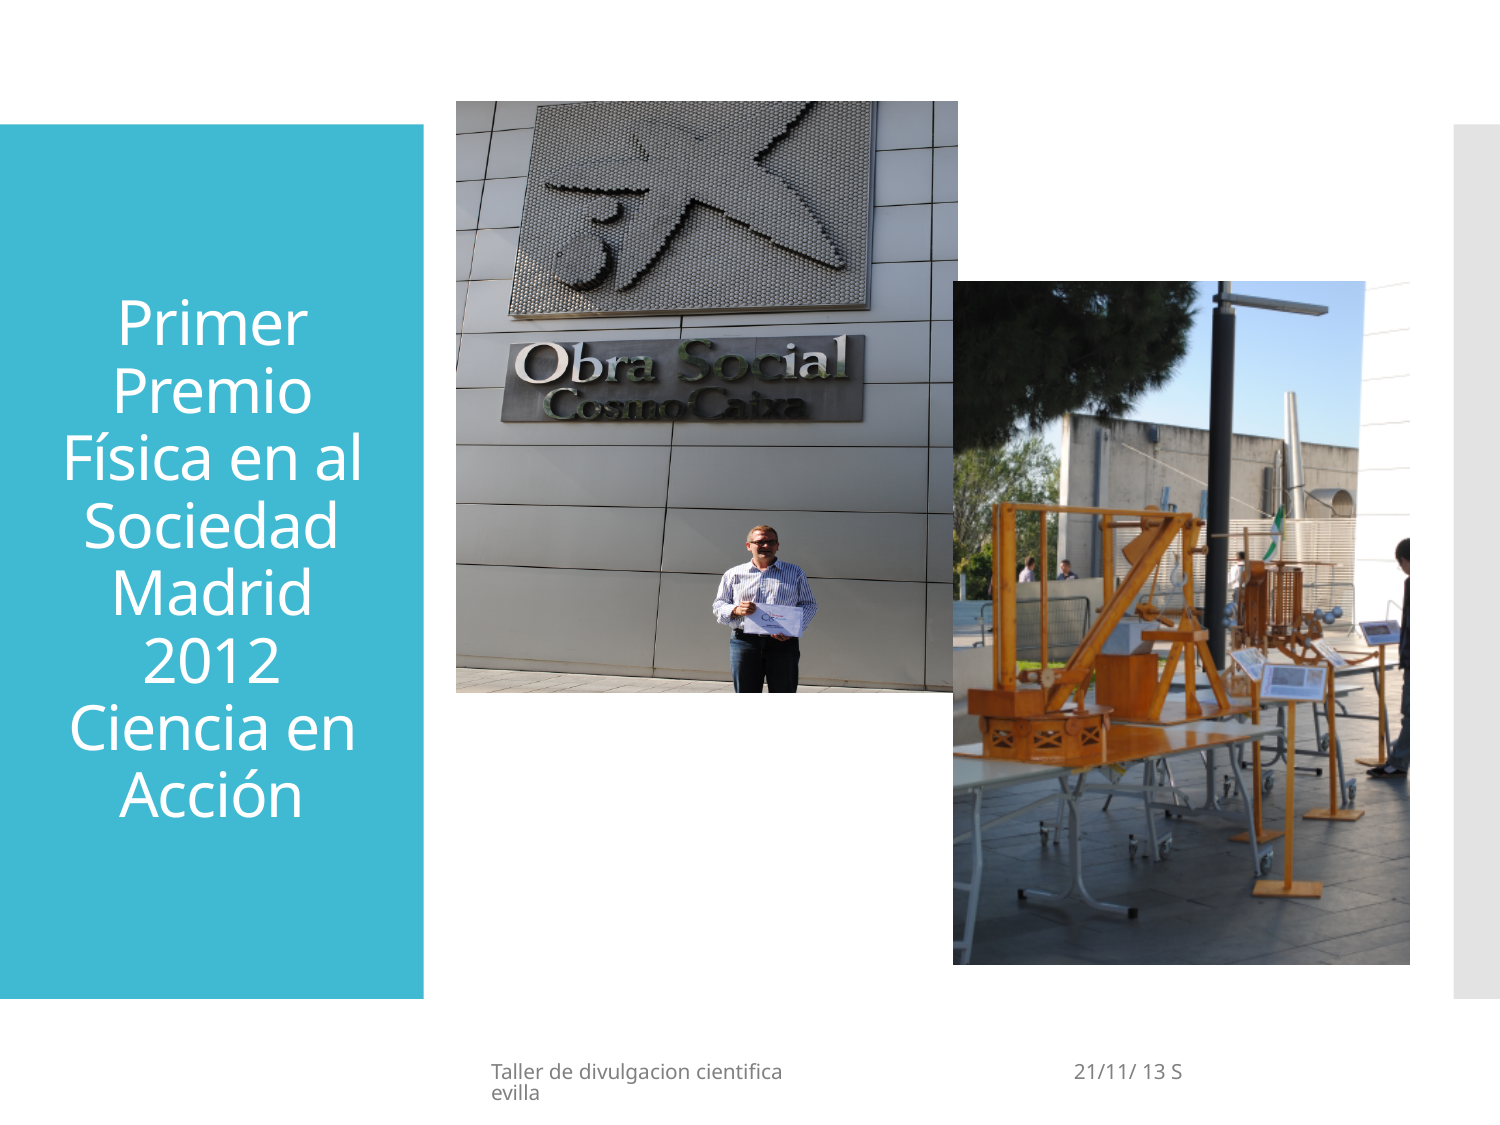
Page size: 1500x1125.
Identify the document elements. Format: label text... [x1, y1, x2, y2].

footer Taller de divulgacion cientifica 21/11/ 13 Sevilla [476, 1042, 1204, 1103]
title Primer Premio Física en al Sociedad Madrid 2012 Ciencia en Acción [31, 184, 394, 940]
picture [952, 281, 1410, 965]
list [456, 101, 959, 693]
